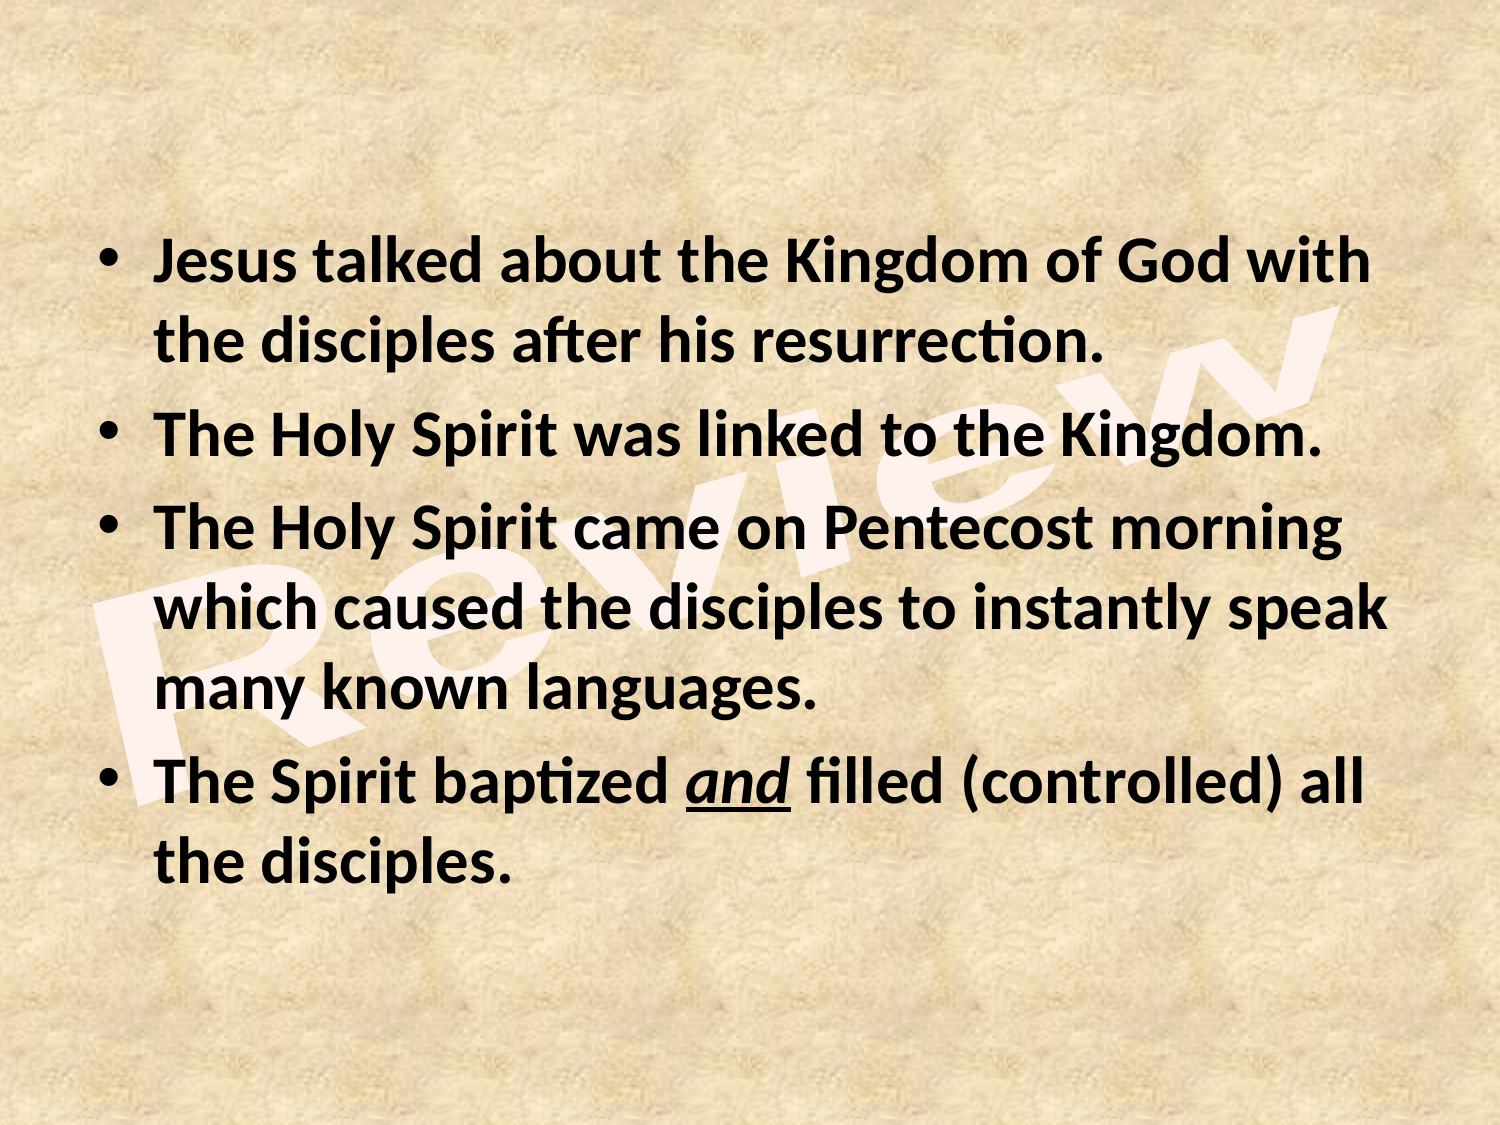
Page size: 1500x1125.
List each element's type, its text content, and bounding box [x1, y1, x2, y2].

list Jesus talked about the Kingdom of God with the disciples after his resurrection. The Holy Spirit was linked to the Kingdom. The Holy Spirit came on Pentecost morning which caused the disciples to instantly speak many known languages. The Spirit baptized and filled (controlled) all the disciples. [82, 208, 1412, 984]
picture [0, 0, 1500, 1125]
